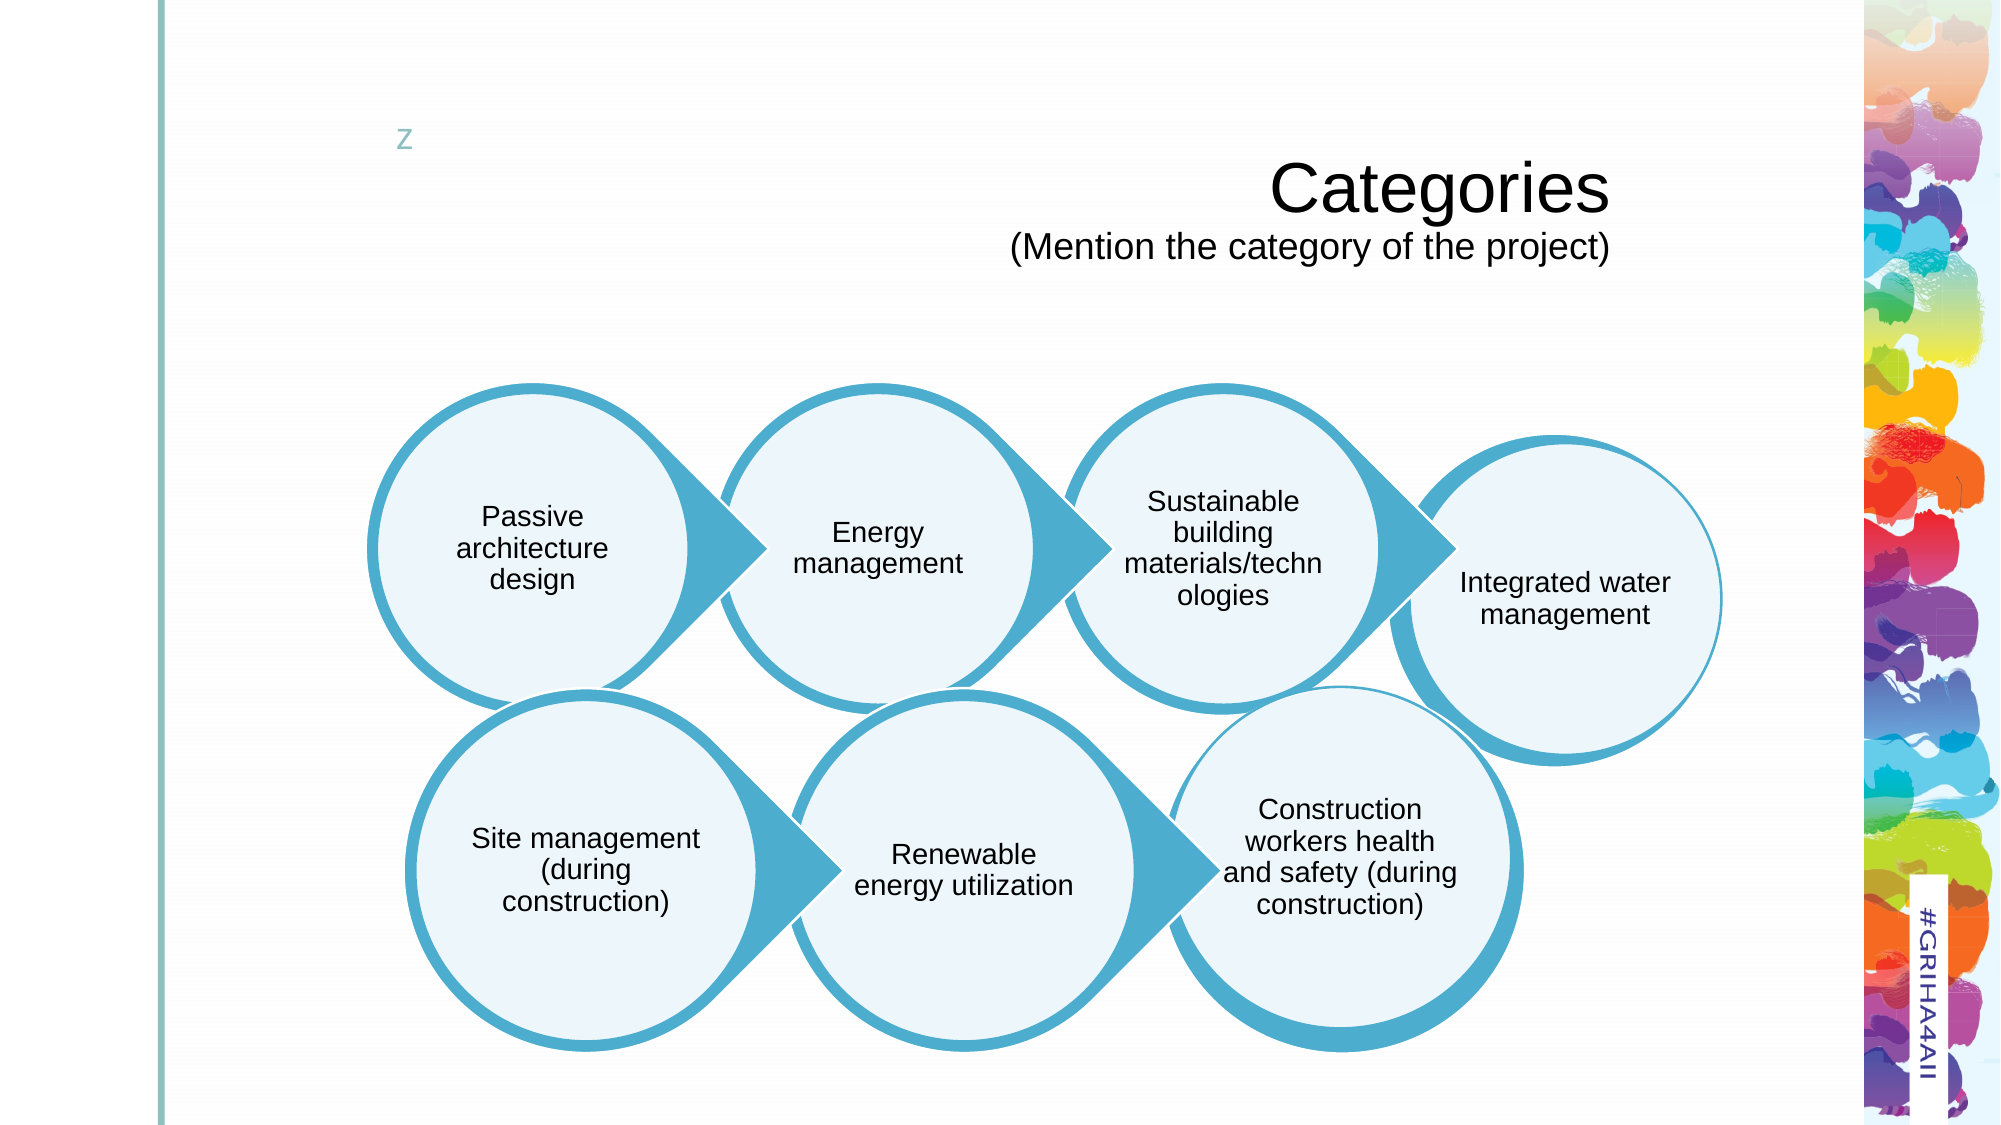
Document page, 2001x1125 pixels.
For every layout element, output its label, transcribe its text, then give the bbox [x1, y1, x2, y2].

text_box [320, 521, 1533, 1125]
title Categories (Mention the category of the project) [320, 143, 1627, 254]
picture [1368, 0, 2001, 1124]
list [247, 254, 1785, 844]
